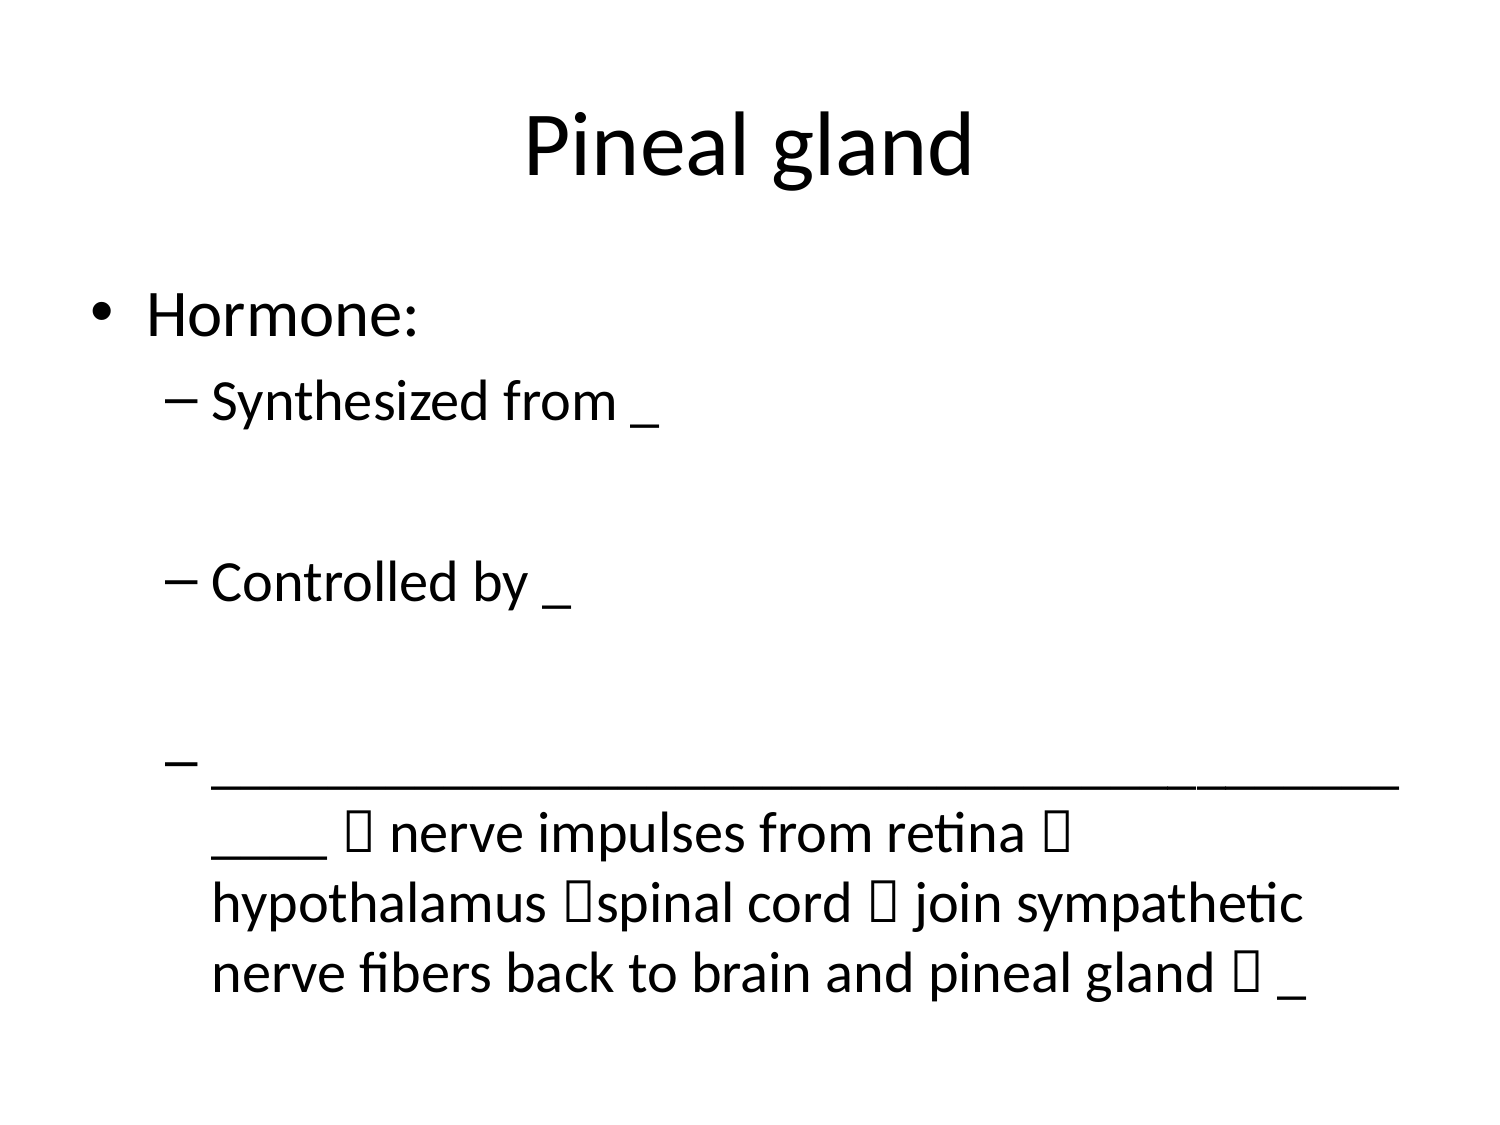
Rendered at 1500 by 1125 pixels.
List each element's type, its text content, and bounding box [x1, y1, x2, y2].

title Pineal gland [75, 45, 1425, 233]
list Hormone: Synthesized from _ Controlled by _ _____________________________________________  nerve impulses from retina  hypothalamus spinal cord  join sympathetic nerve fibers back to brain and pineal gland  _ [75, 262, 1425, 1005]
